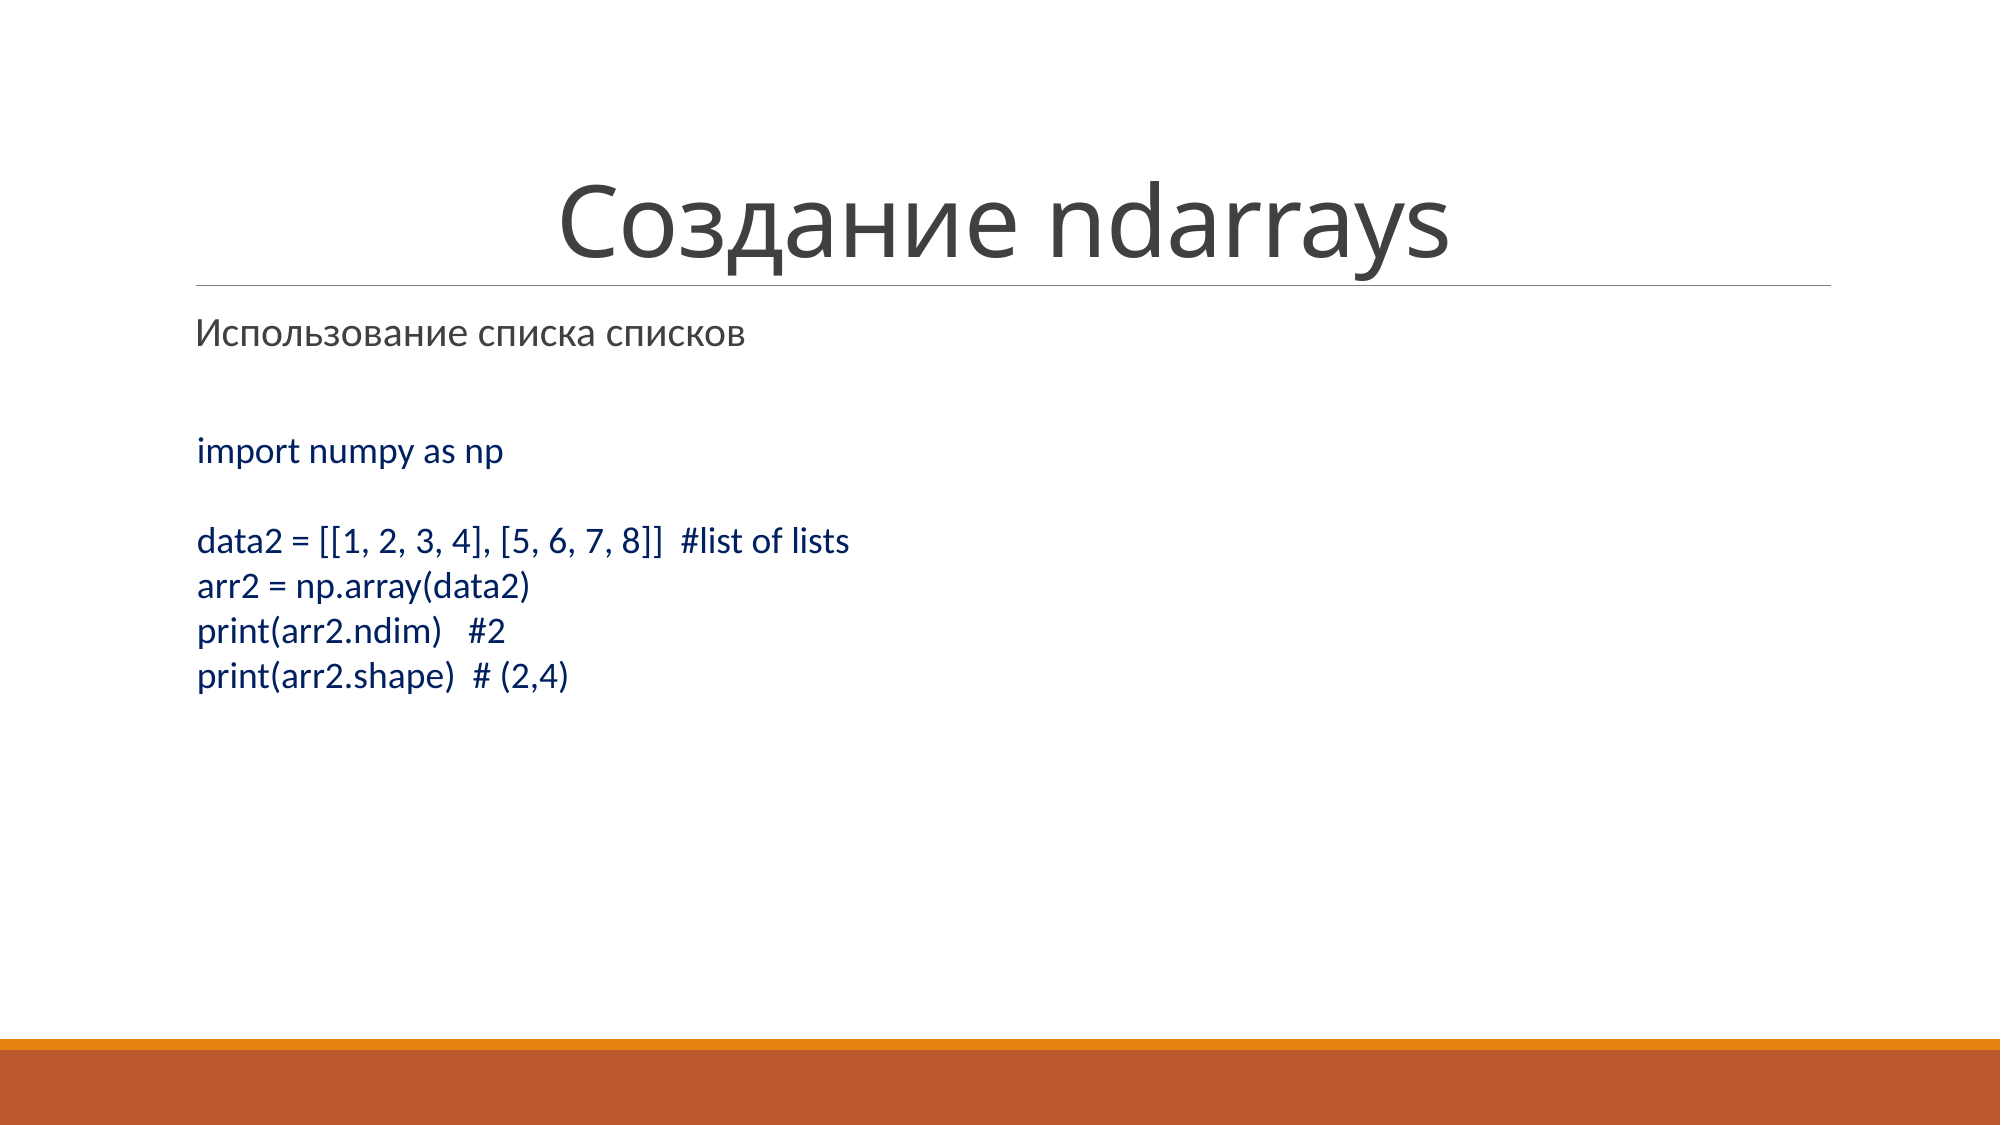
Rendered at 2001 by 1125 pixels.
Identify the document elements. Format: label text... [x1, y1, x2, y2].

text_box import numpy as np data2 = [[1, 2, 3, 4], [5, 6, 7, 8]] #list of lists arr2 = np.array(data2) print(arr2.ndim) #2 print(arr2.shape) # (2,4) [182, 418, 918, 704]
list Использование списка списков [180, 302, 1830, 963]
title Создание ndarrays [180, 47, 1830, 285]
